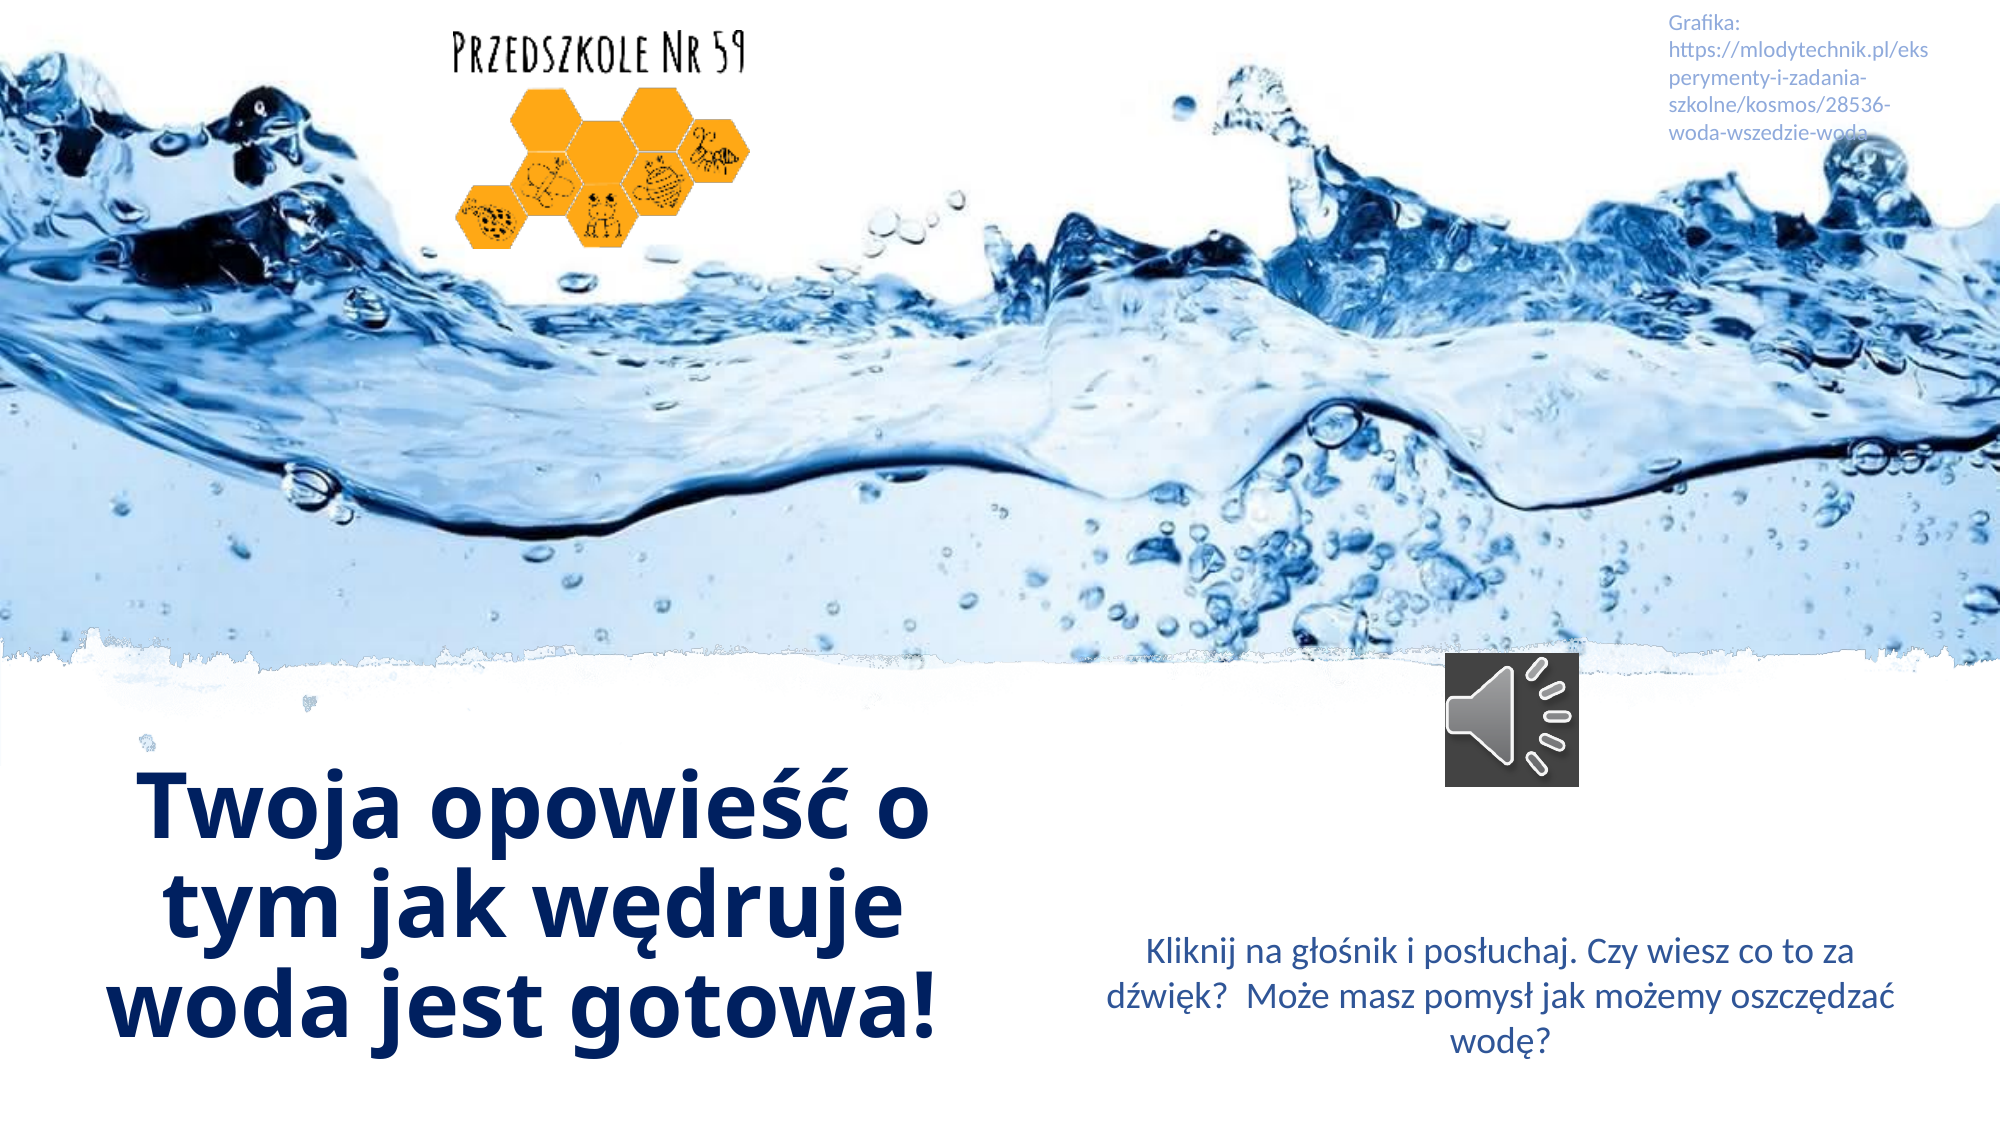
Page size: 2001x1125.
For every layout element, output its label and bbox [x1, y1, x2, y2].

list [1444, 652, 1580, 788]
picture [0, 0, 2000, 1125]
